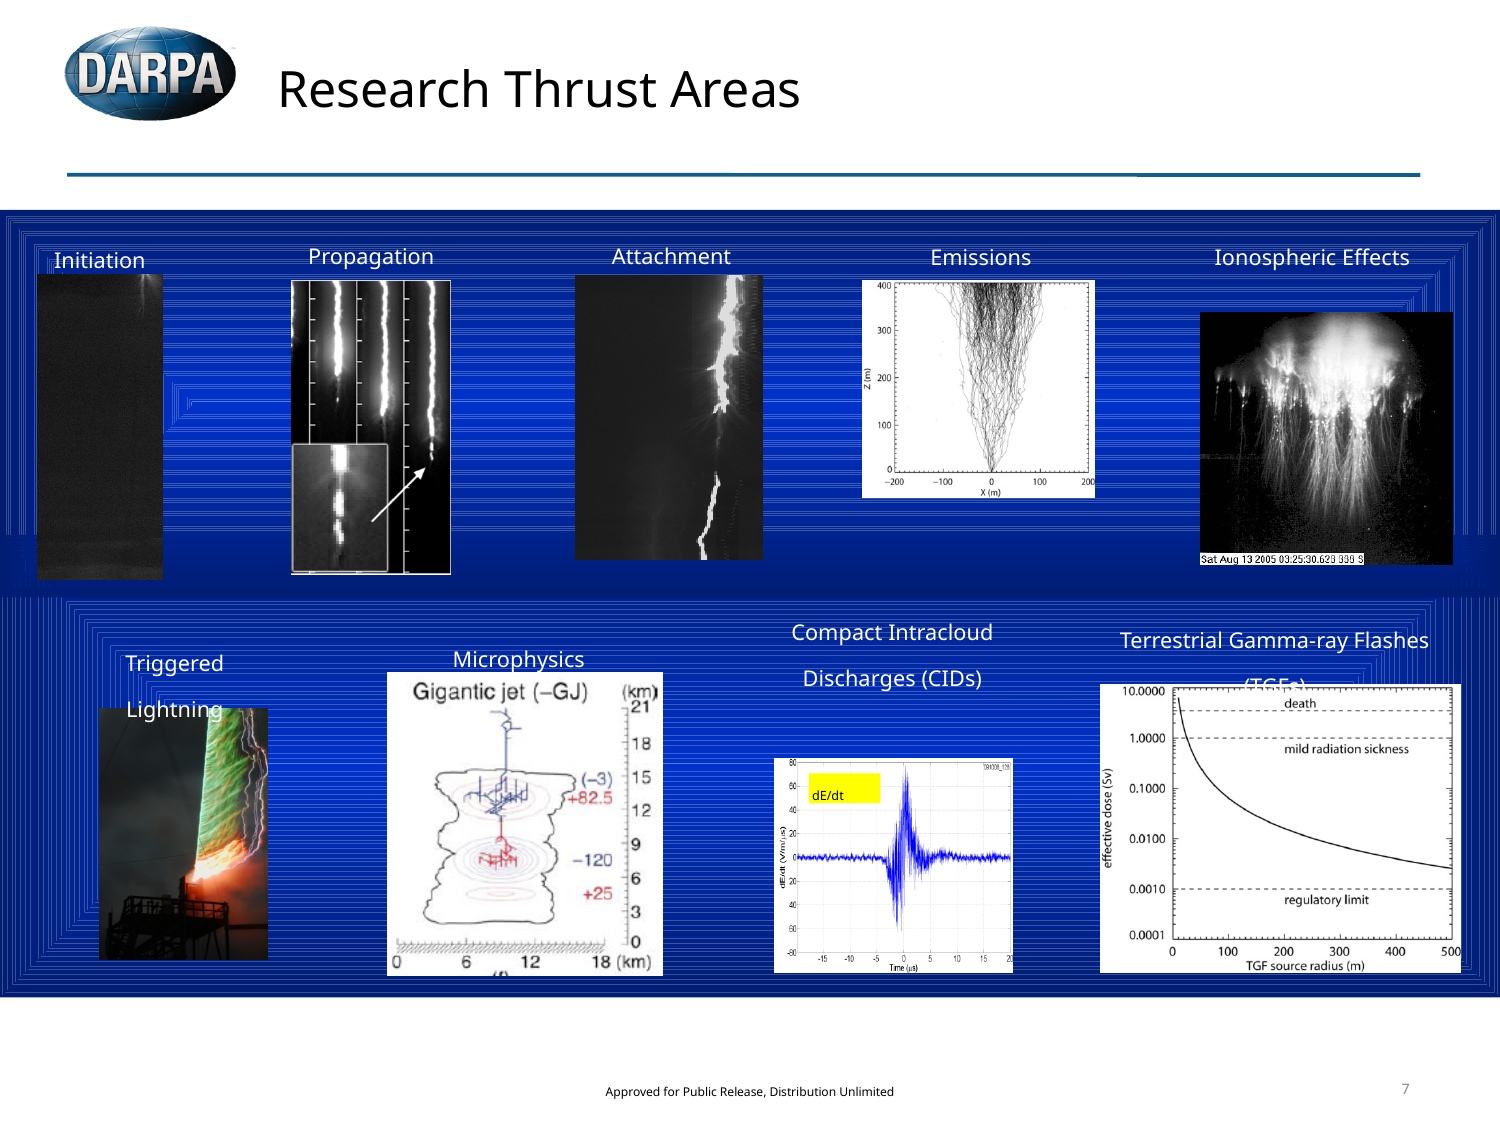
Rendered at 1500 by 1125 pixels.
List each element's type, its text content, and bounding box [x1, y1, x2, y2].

text_box Emissions [837, 210, 1125, 277]
picture [387, 672, 663, 976]
picture [1199, 312, 1453, 566]
picture [575, 275, 763, 561]
picture [1099, 684, 1462, 973]
slide_number 7 [1325, 1050, 1425, 1110]
text_box Ionospheric Effects [1149, 210, 1475, 277]
picture [62, 24, 238, 123]
text_box Triggered Lightning [62, 617, 288, 725]
picture [99, 708, 269, 961]
text_box Propagation [243, 210, 494, 277]
picture [862, 280, 1095, 498]
text_box [0, 209, 1500, 598]
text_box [774, 758, 1013, 973]
text_box Microphysics [394, 613, 644, 670]
text_box Compact Intracloud Discharges (CIDs) [755, 587, 1030, 695]
list Research Thrust Areas [262, 49, 1326, 113]
text_box Initiation [0, 214, 200, 276]
text_box Terrestrial Gamma-ray Flashes (TGFs) [1087, 594, 1463, 702]
text_box [0, 598, 1500, 998]
picture [37, 274, 163, 580]
text_box Attachment [549, 210, 788, 277]
picture [291, 279, 451, 575]
